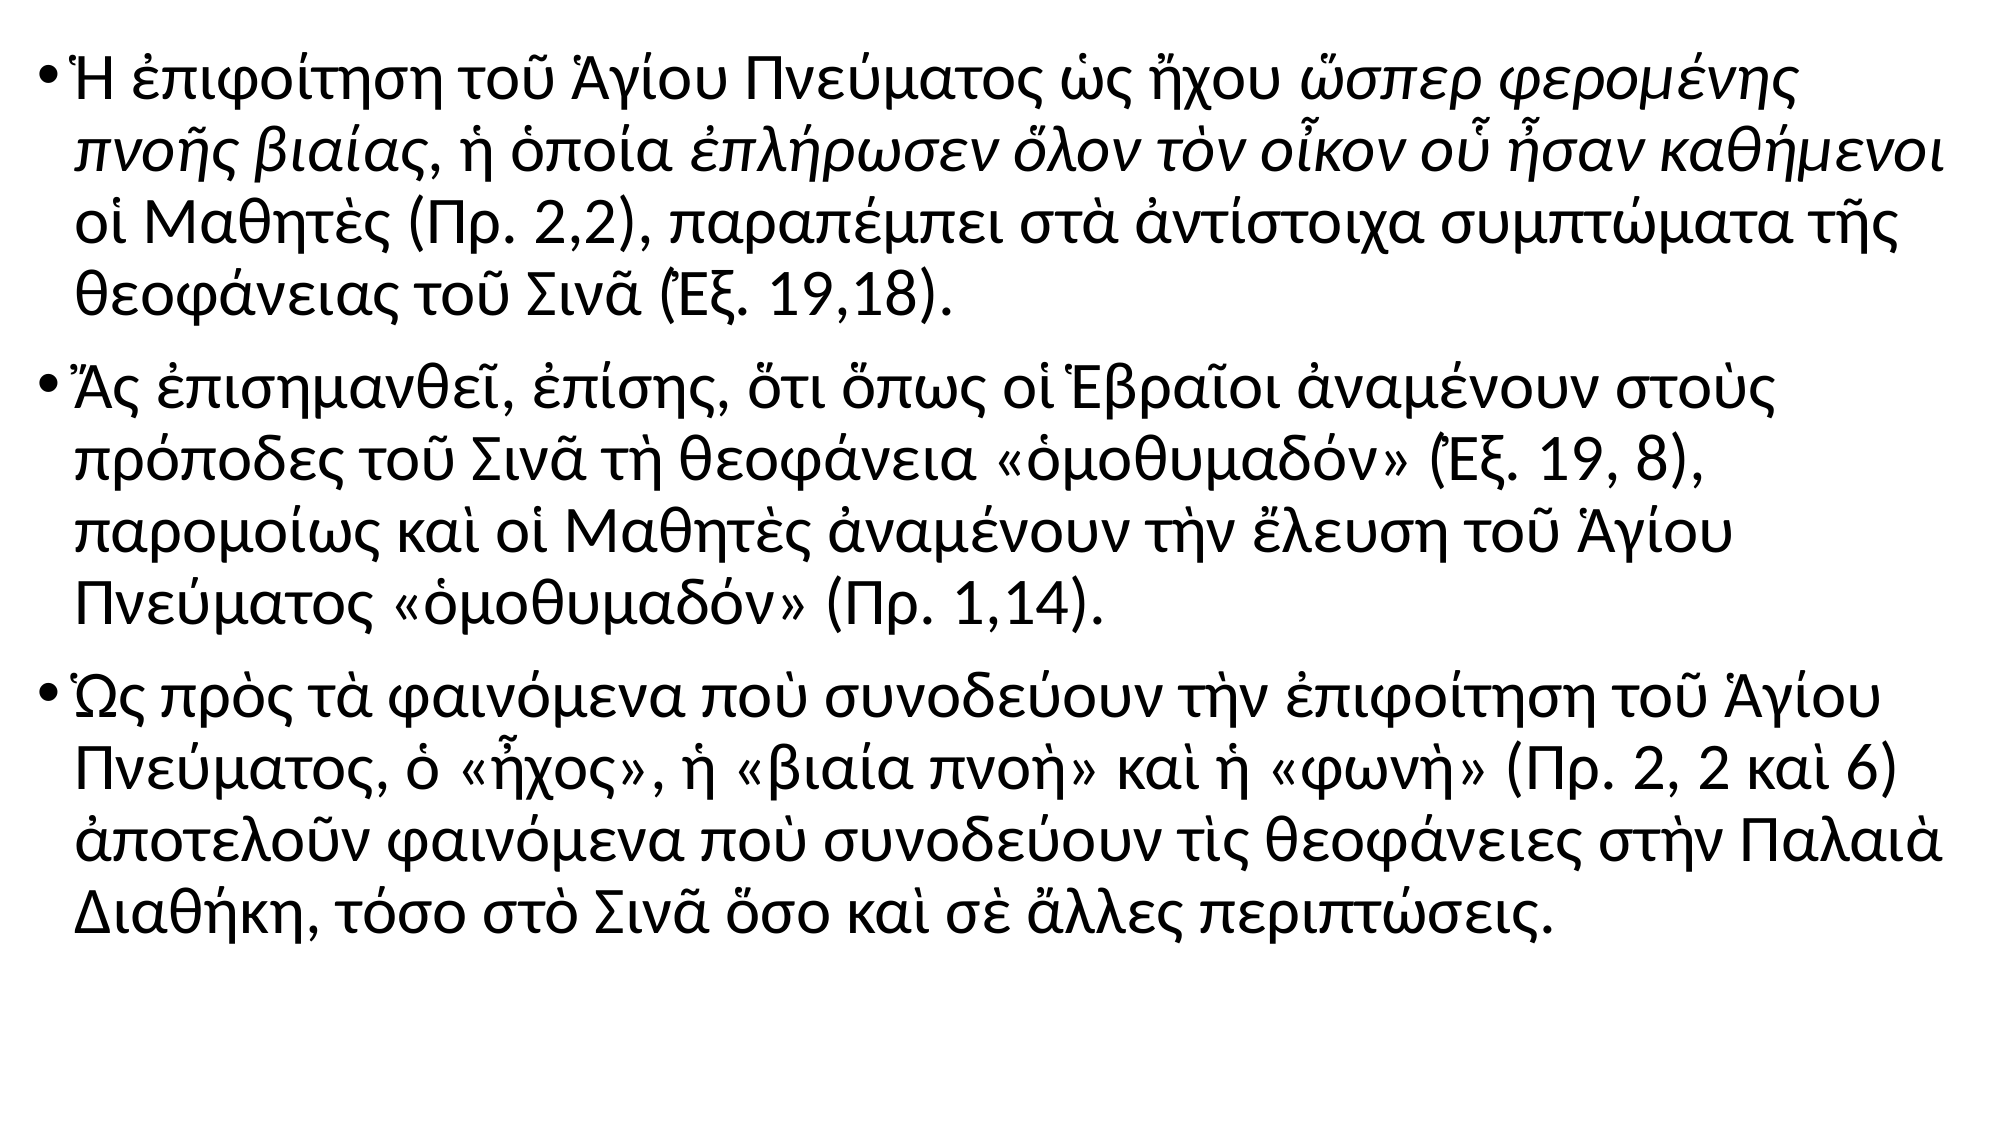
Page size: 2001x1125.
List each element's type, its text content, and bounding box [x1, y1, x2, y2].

list Ἡ ἐπιφοίτηση τοῦ Ἁγίου Πνεύματος ὡς ἤχου ὥσπερ φερομένης πνοῆς βιαίας, ἡ ὁποία ἐπλήρωσεν ὅλον τὸν οἶκον οὗ ἦσαν καθήμενοι οἱ Μαθητὲς (Πρ. 2,2), παραπέμπει στὰ ἀντίστοιχα συμπτώματα τῆς θεοφάνειας τοῦ Σινᾶ (Ἐξ. 19,18). Ἄς ἐπισημανθεῖ, ἐπίσης, ὅτι ὅπως οἱ Ἑβραῖοι ἀναμένουν στοὺς πρόποδες τοῦ Σινᾶ τὴ θεοφάνεια «ὁμοθυμαδόν» (Ἐξ. 19, 8), παρομοίως καὶ οἱ Μαθητὲς ἀναμένουν τὴν ἔλευση τοῦ Ἁγίου Πνεύματος «ὁμοθυμαδόν» (Πρ. 1,14). Ὡς πρὸς τὰ φαινόμενα ποὺ συνοδεύουν τὴν ἐπιφοίτηση τοῦ Ἁγίου Πνεύματος, ὁ «ἦχος», ἡ «βιαία πνοὴ» καὶ ἡ «φωνὴ» (Πρ. 2, 2 καὶ 6) ἀποτελοῦν φαινόμενα ποὺ συνοδεύουν τὶς θεοφάνειες στὴν Παλαιὰ Διαθήκη, τόσο στὸ Σινᾶ ὅσο καὶ σὲ ἄλλες περιπτώσεις. [21, 34, 1967, 1082]
